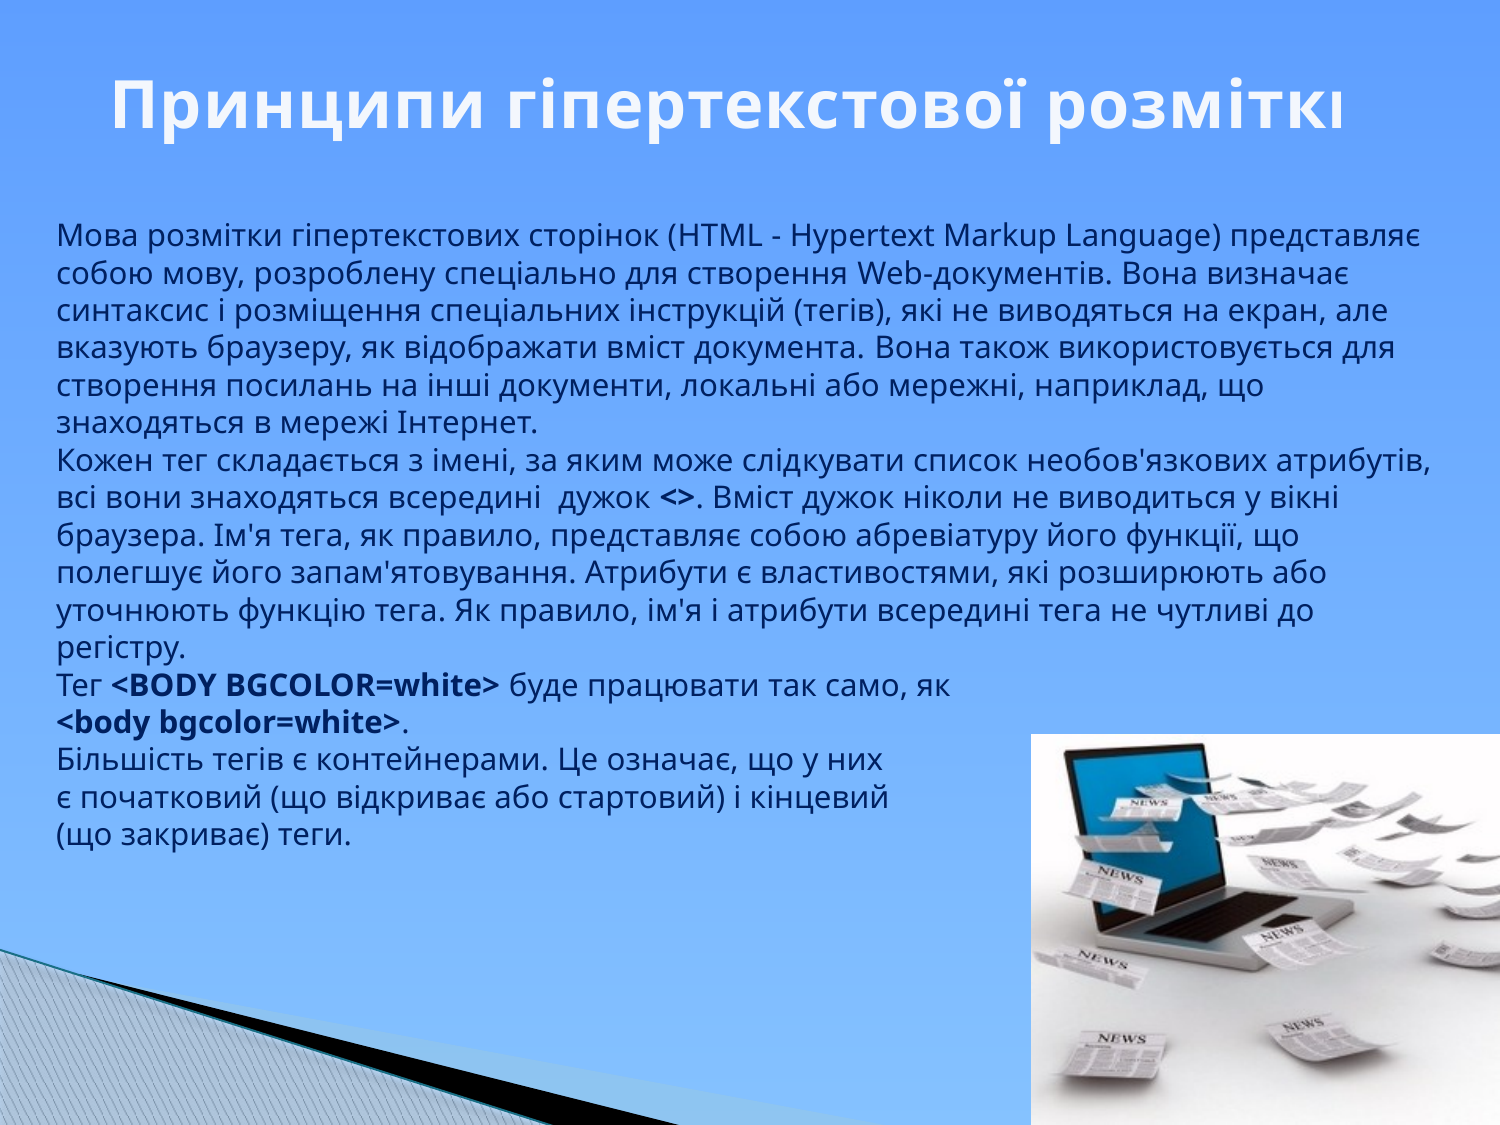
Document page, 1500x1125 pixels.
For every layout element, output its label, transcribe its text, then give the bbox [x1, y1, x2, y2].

text_box Принципи гіпертекстової розмітки [94, 54, 1393, 150]
text_box Мова розмітки гіпертекстових сторінок (HTML - Hypertext Markup Language) представляє собою мову, розроблену спеціально для створення Web-документів. Вона визначає синтаксис і розміщення спеціальних інструкцій (тегів), які не виводяться на екран, але вказують браузеру, як відображати вміст документа. Вона також використовується для створення посилань на інші документи, локальні або мережні, наприклад, що знаходяться в мережі Інтернет. Кожен тег складається з імені, за яким може слідкувати список необов'язкових атрибутів, всі вони знаходяться всередині дужок <>. Вміст дужок ніколи не виводиться у вікні браузера. Ім'я тега, як правило, представляє собою абревіатуру його функції, що полегшує його запам'ятовування. Атрибути є властивостями, які розширюють або уточнюють функцію тега. Як правило, ім'я і атрибути всередині тега не чутливі до регістру. Тег <BODY BGCOLOR=white> буде працювати так само, як <body bgcolor=white>. Більшість тегів є контейнерами. Це означає, що у них є початковий (що відкриває або стартовий) і кінцевий (що закриває) теги. [41, 208, 1459, 995]
picture [1030, 734, 1500, 1125]
